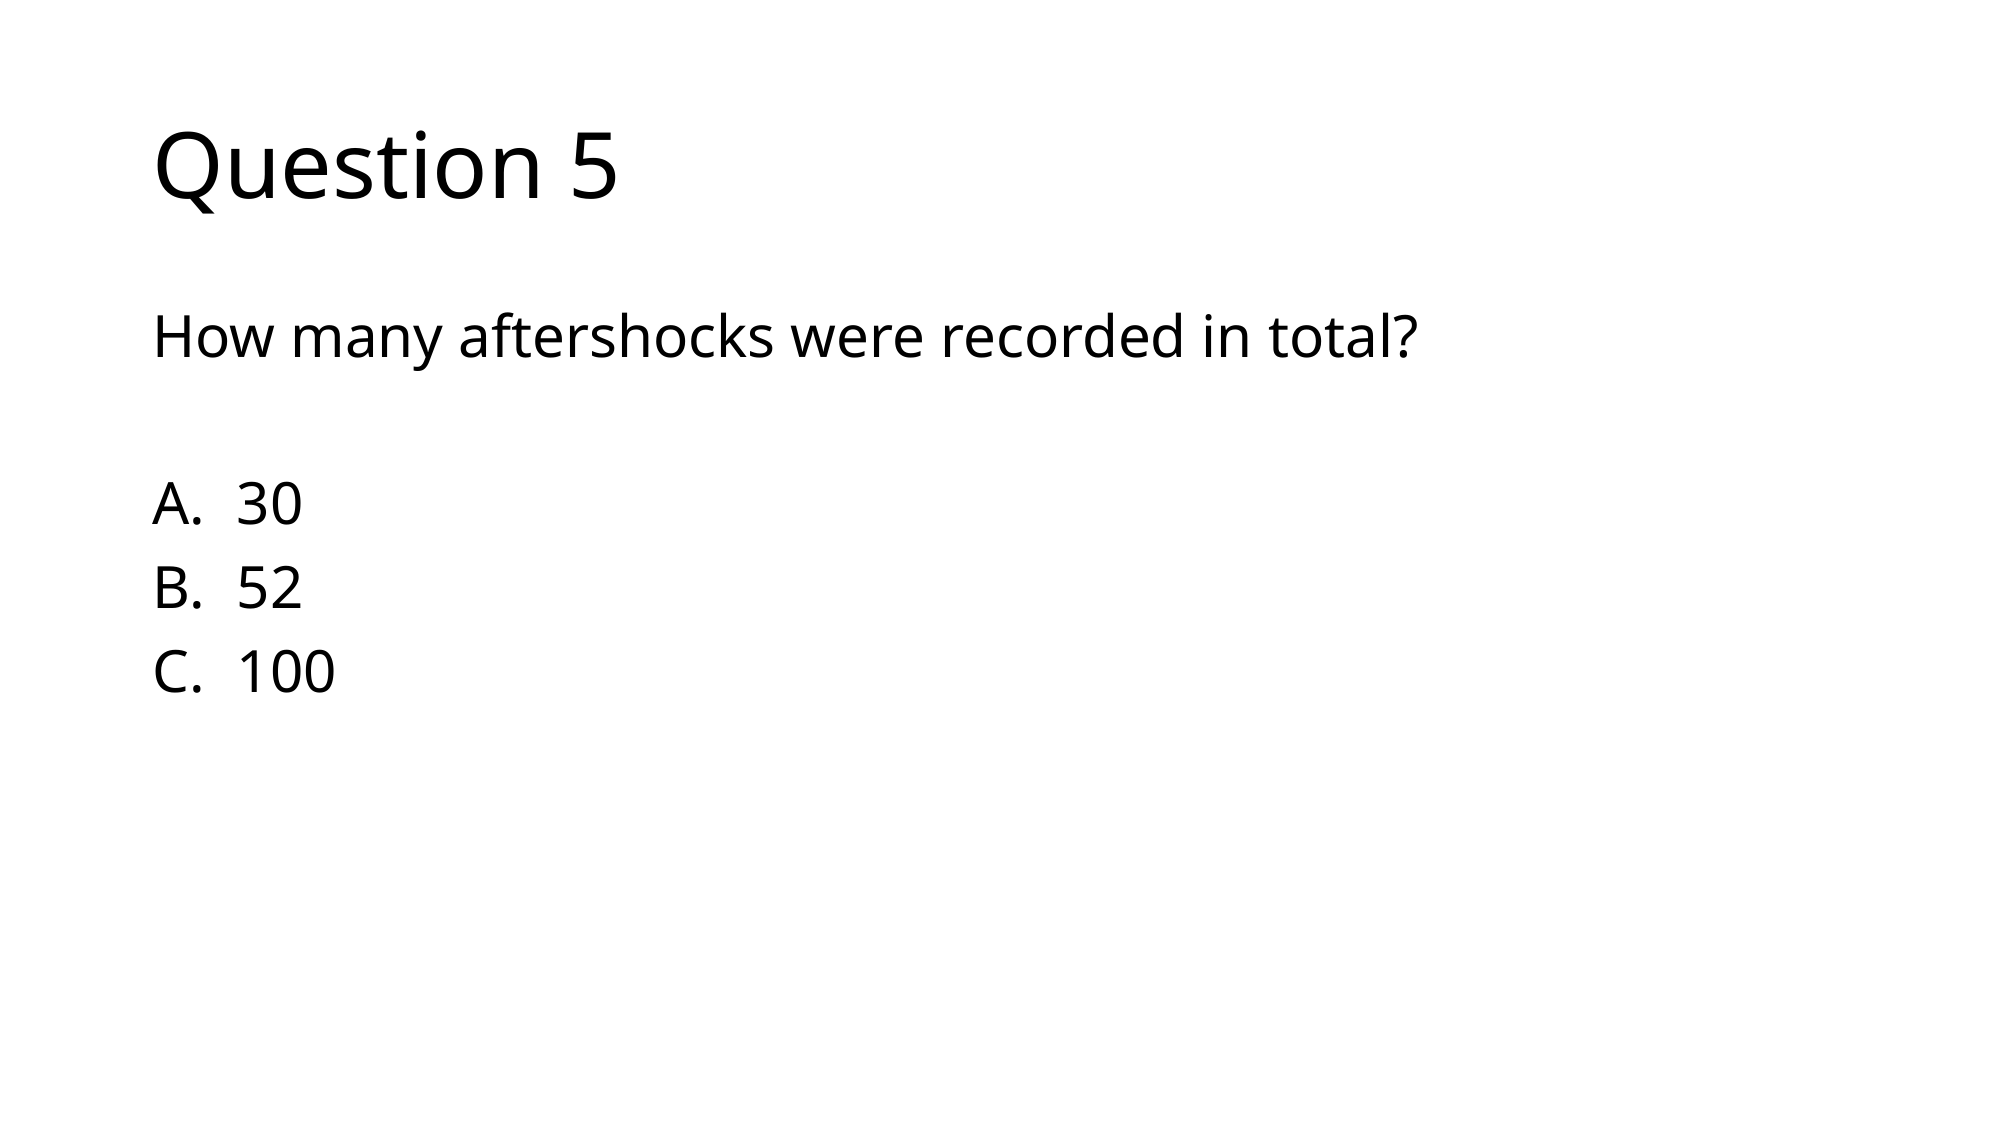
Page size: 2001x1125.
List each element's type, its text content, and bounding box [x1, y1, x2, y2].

list How many aftershocks were recorded in total? 30 52 100 [137, 299, 1863, 1014]
title Question 5 [137, 59, 1863, 278]
